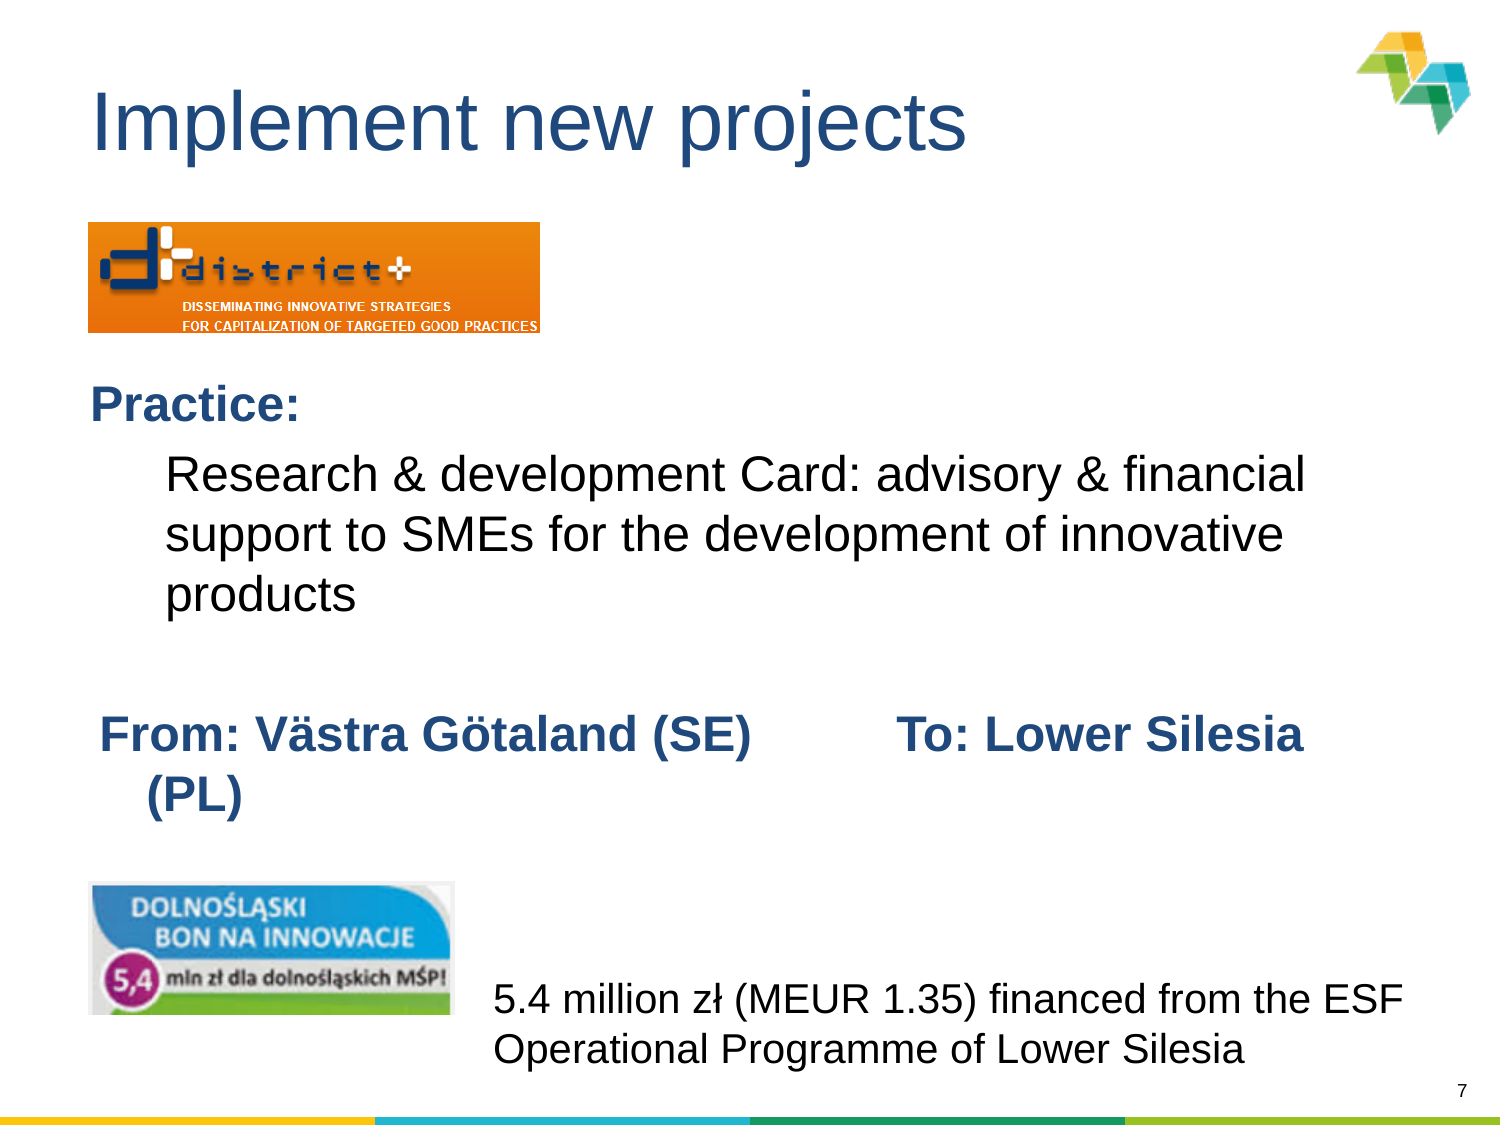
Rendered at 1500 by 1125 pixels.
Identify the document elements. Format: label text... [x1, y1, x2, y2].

picture [1353, 28, 1471, 138]
picture [88, 881, 455, 1015]
picture [88, 222, 540, 333]
title Implement new projects [74, 70, 1426, 164]
list Practice: Research & development Card: advisory & financial support to SMEs for the development of innovative products From: Västra Götaland (SE) To: Lower Silesia (PL) 5.4 million zł (MEUR 1.35) financed from the ESF Operational Programme of Lower Silesia [74, 224, 1422, 1075]
